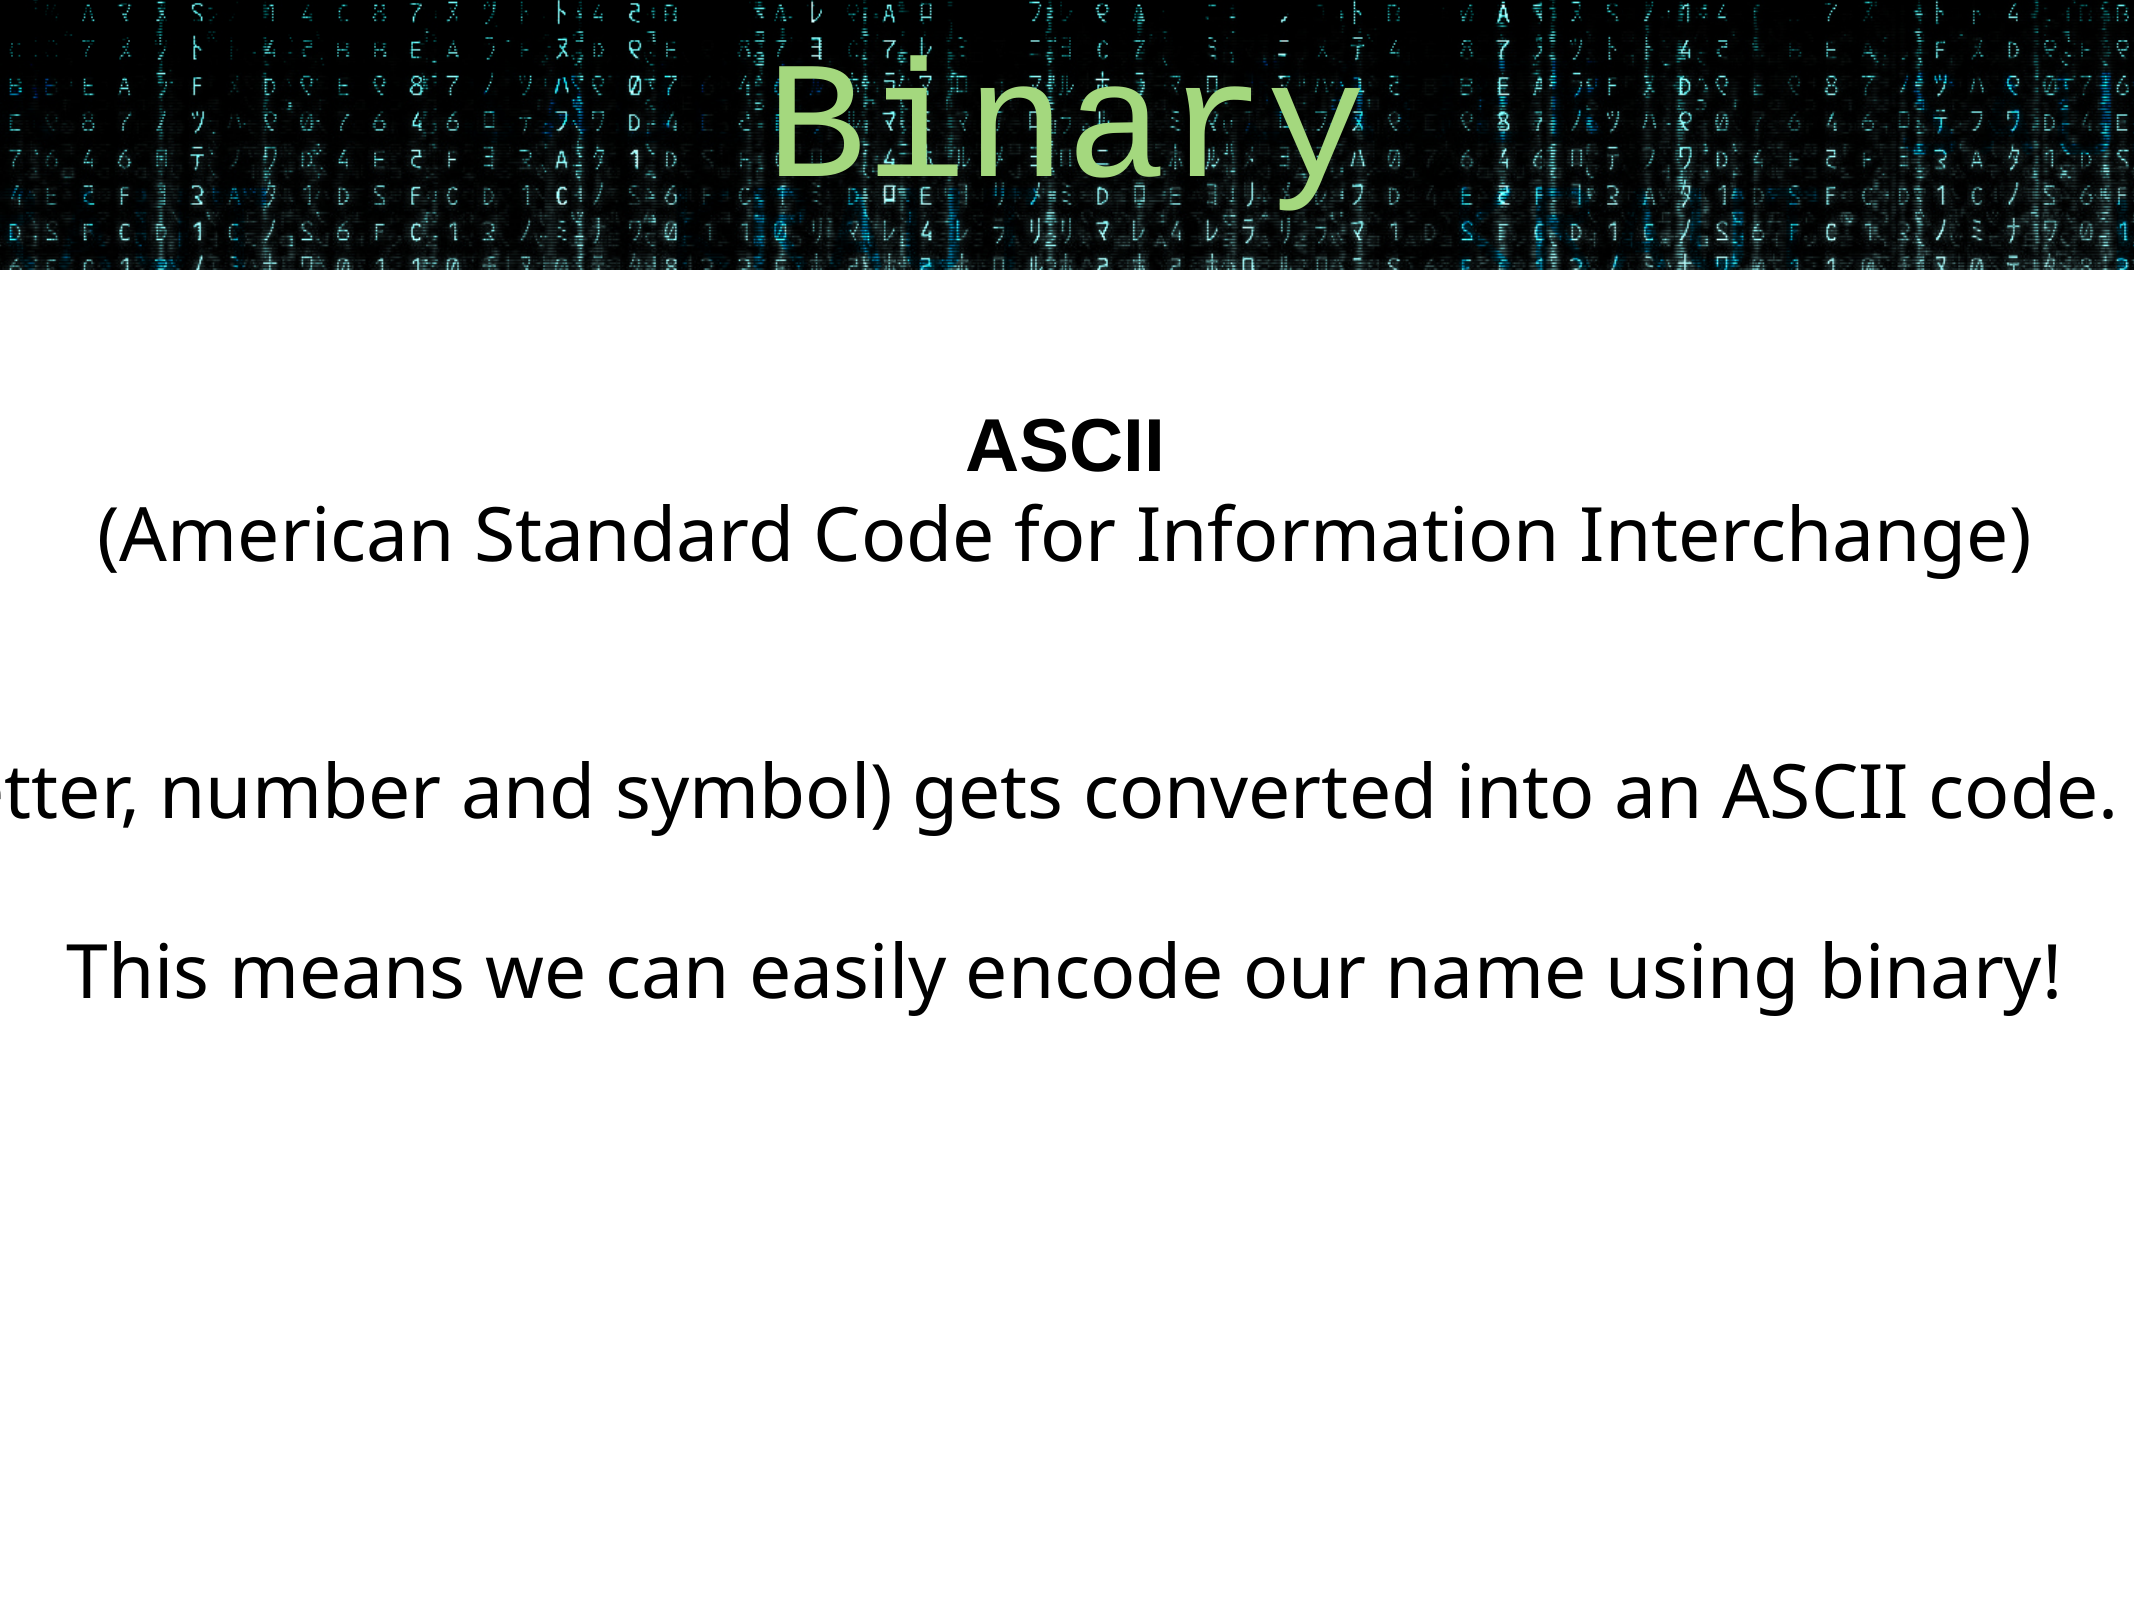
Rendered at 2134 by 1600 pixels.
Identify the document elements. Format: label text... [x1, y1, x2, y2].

text_box When we type on the keyboard, each character (letter, number and symbol) gets converted into an ASCII code. This is then converted to binary by the computer. This means we can easily encode our name using binary! [0, 735, 2134, 1022]
picture [0, 0, 2134, 270]
text_box ASCII (American Standard Code for Information Interchange) [88, 388, 2042, 585]
